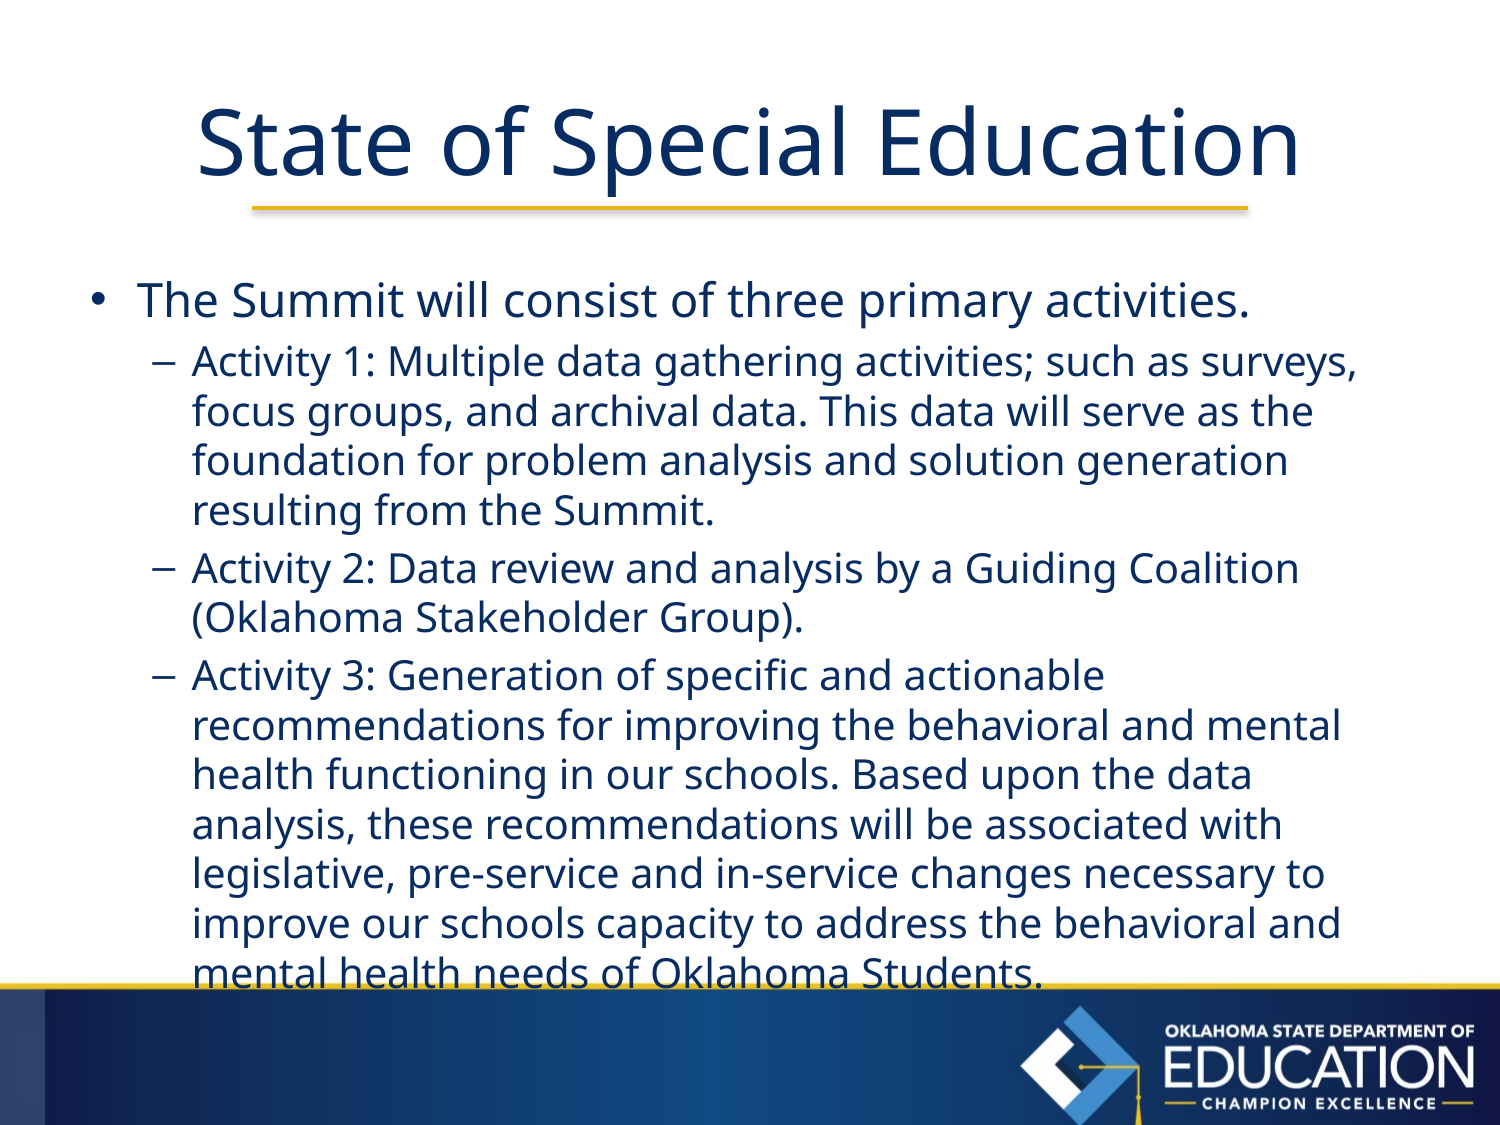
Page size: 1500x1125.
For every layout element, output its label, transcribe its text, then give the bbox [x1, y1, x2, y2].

title State of Special Education [75, 45, 1425, 233]
list The Summit will consist of three primary activities. Activity 1: Multiple data gathering activities; such as surveys, focus groups, and archival data. This data will serve as the foundation for problem analysis and solution generation resulting from the Summit. Activity 2: Data review and analysis by a Guiding Coalition (Oklahoma Stakeholder Group). Activity 3: Generation of specific and actionable recommendations for improving the behavioral and mental health functioning in our schools. Based upon the data analysis, these recommendations will be associated with legislative, pre-service and in-service changes necessary to improve our schools capacity to address the behavioral and mental health needs of Oklahoma Students. [75, 262, 1425, 1005]
picture [0, 0, 1500, 1125]
